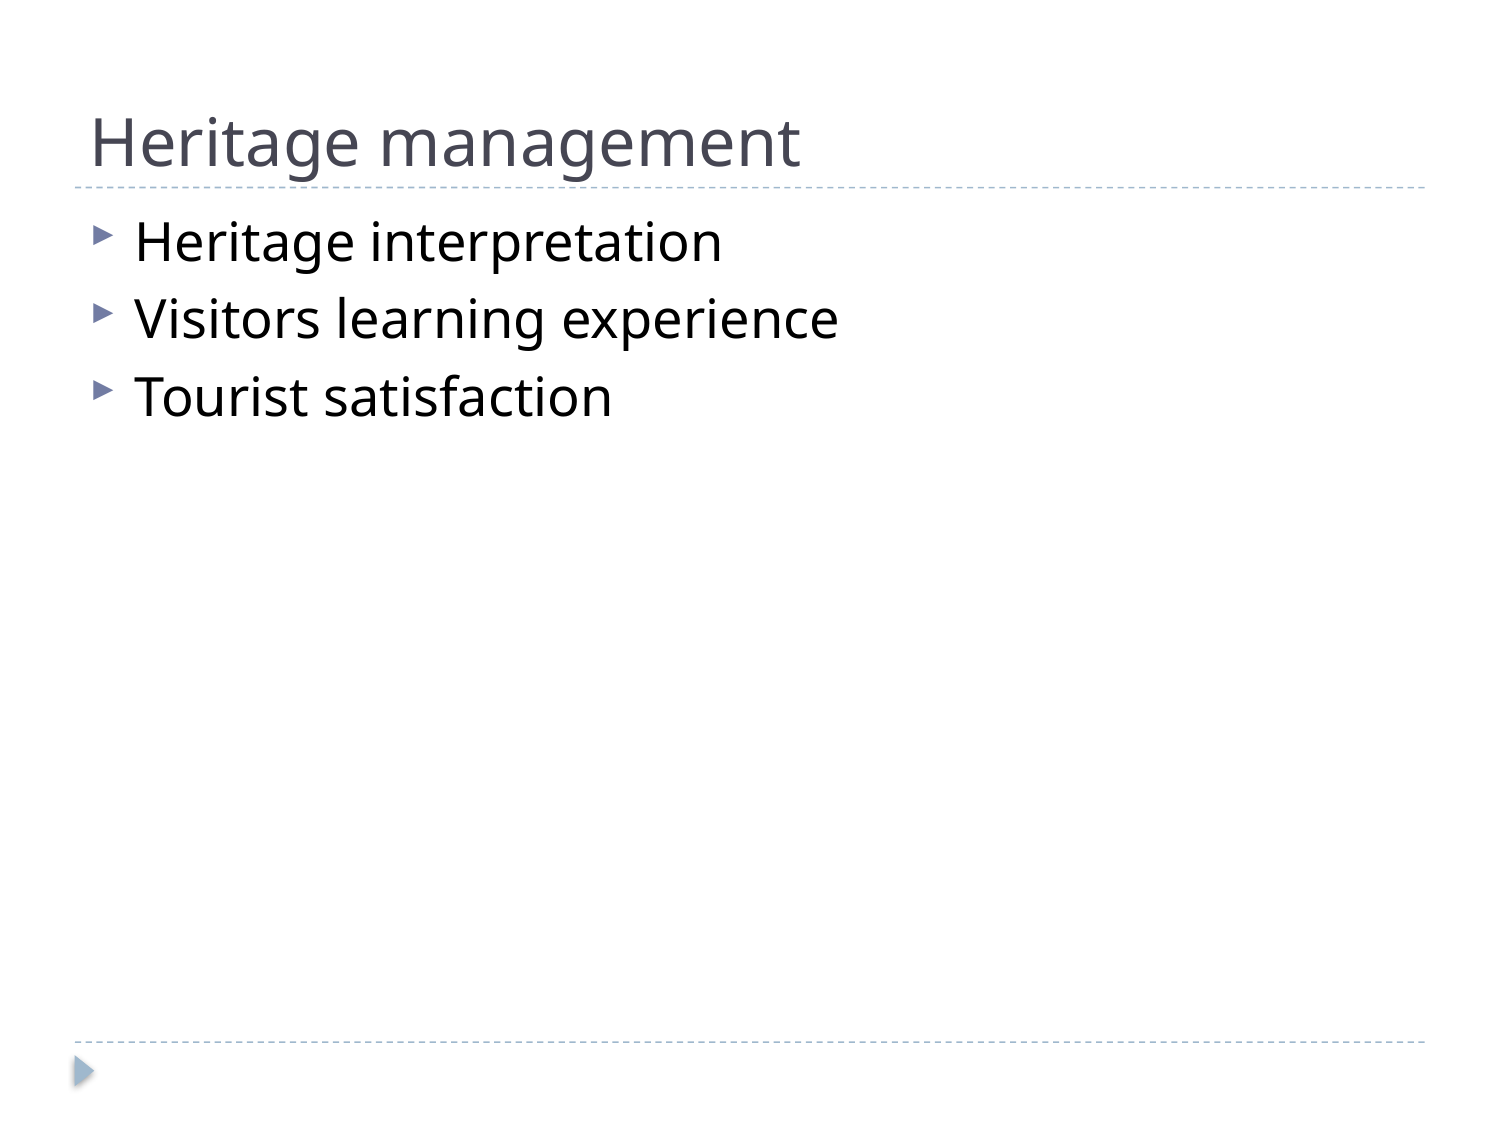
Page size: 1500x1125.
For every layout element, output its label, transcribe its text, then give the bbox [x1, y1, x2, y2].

list Heritage interpretation Visitors learning experience Tourist satisfaction [75, 200, 1425, 1010]
title Heritage management [75, 24, 1425, 188]
